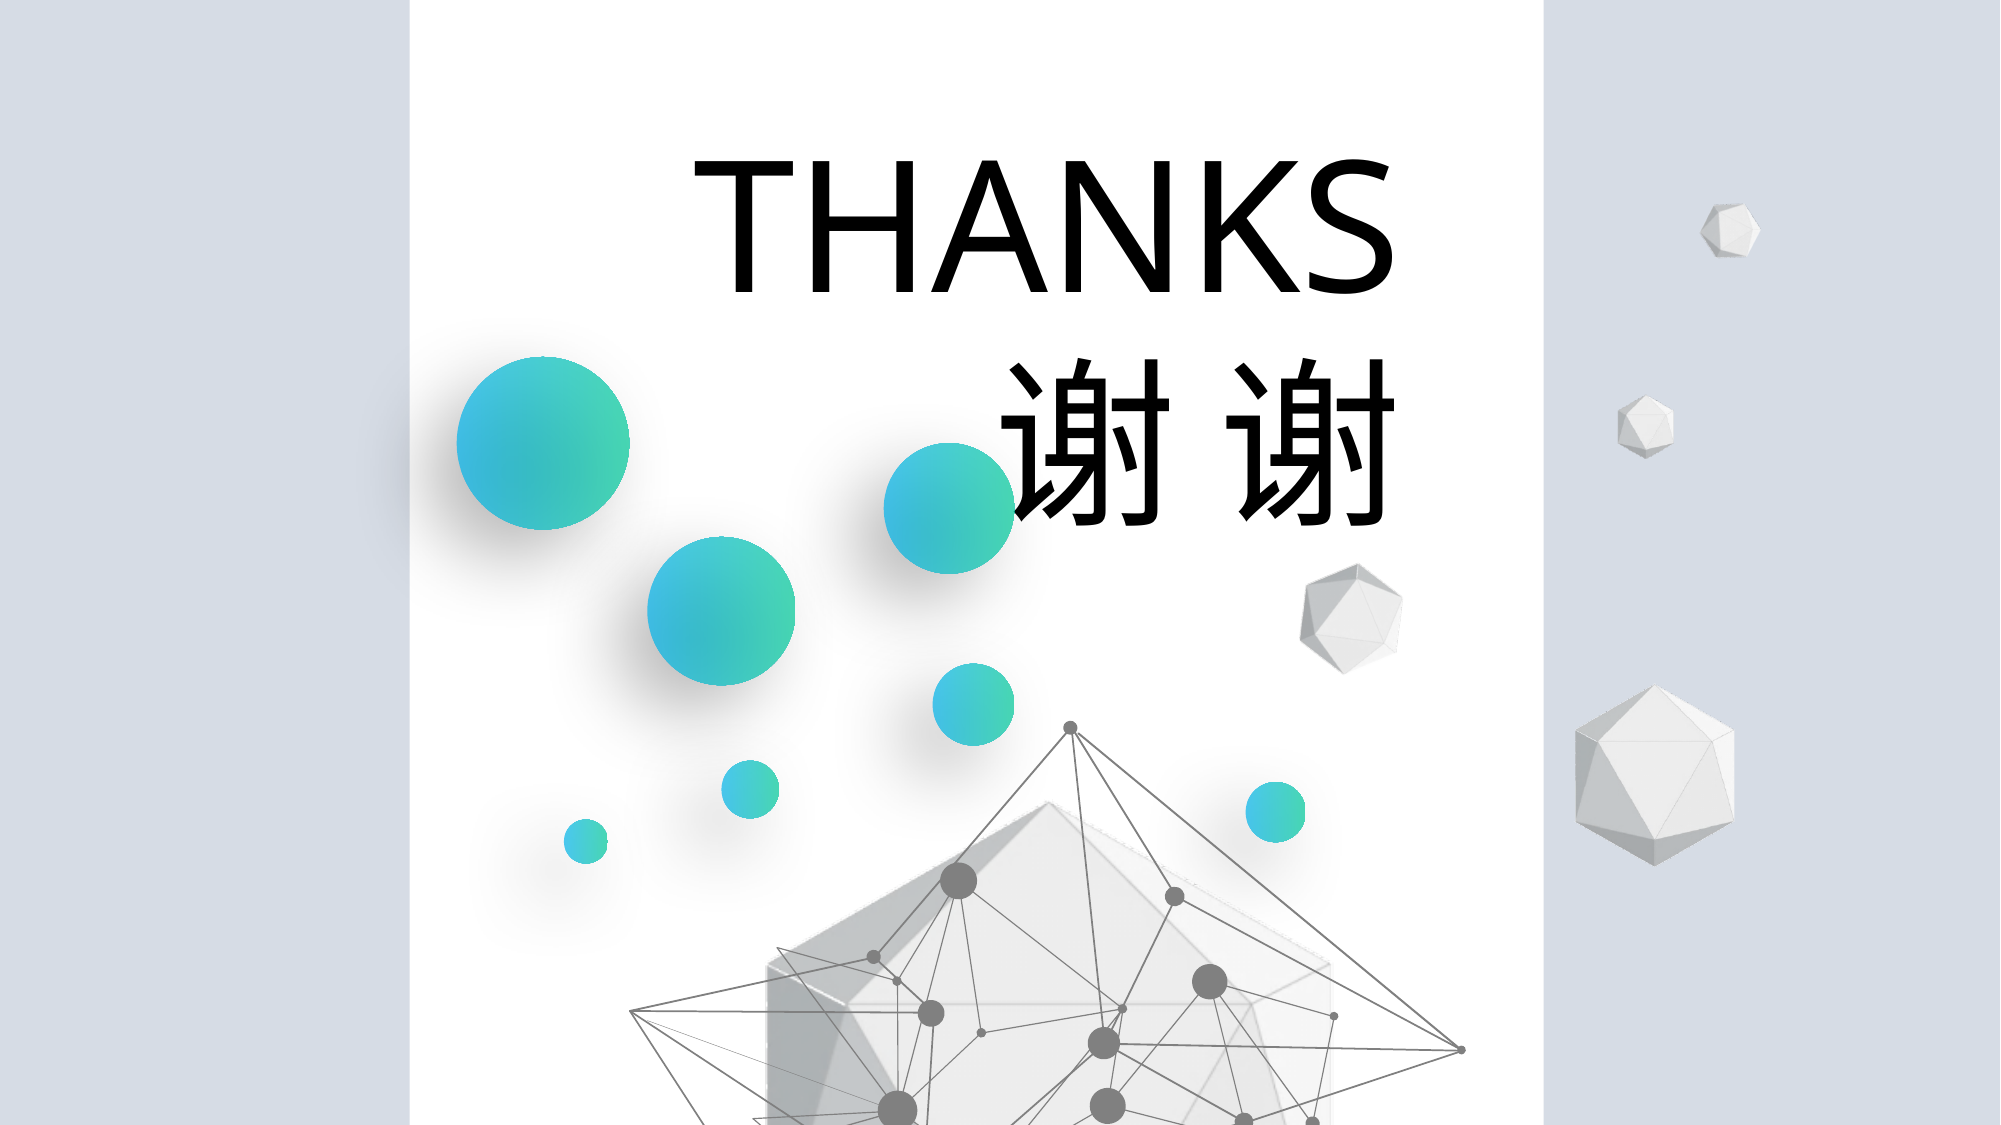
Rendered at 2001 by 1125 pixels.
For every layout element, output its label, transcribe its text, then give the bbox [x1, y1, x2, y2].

text_box [882, 442, 1016, 575]
text_box [931, 662, 1016, 728]
text_box [409, 0, 1545, 1125]
picture [1573, 683, 1735, 867]
text_box [455, 355, 631, 531]
picture [1281, 552, 1421, 685]
picture [1617, 394, 1674, 459]
text_box THANKS 谢 谢 [676, 102, 1417, 557]
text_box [634, 728, 1486, 1125]
text_box [562, 818, 609, 865]
picture [1693, 192, 1767, 269]
text_box [646, 535, 797, 687]
